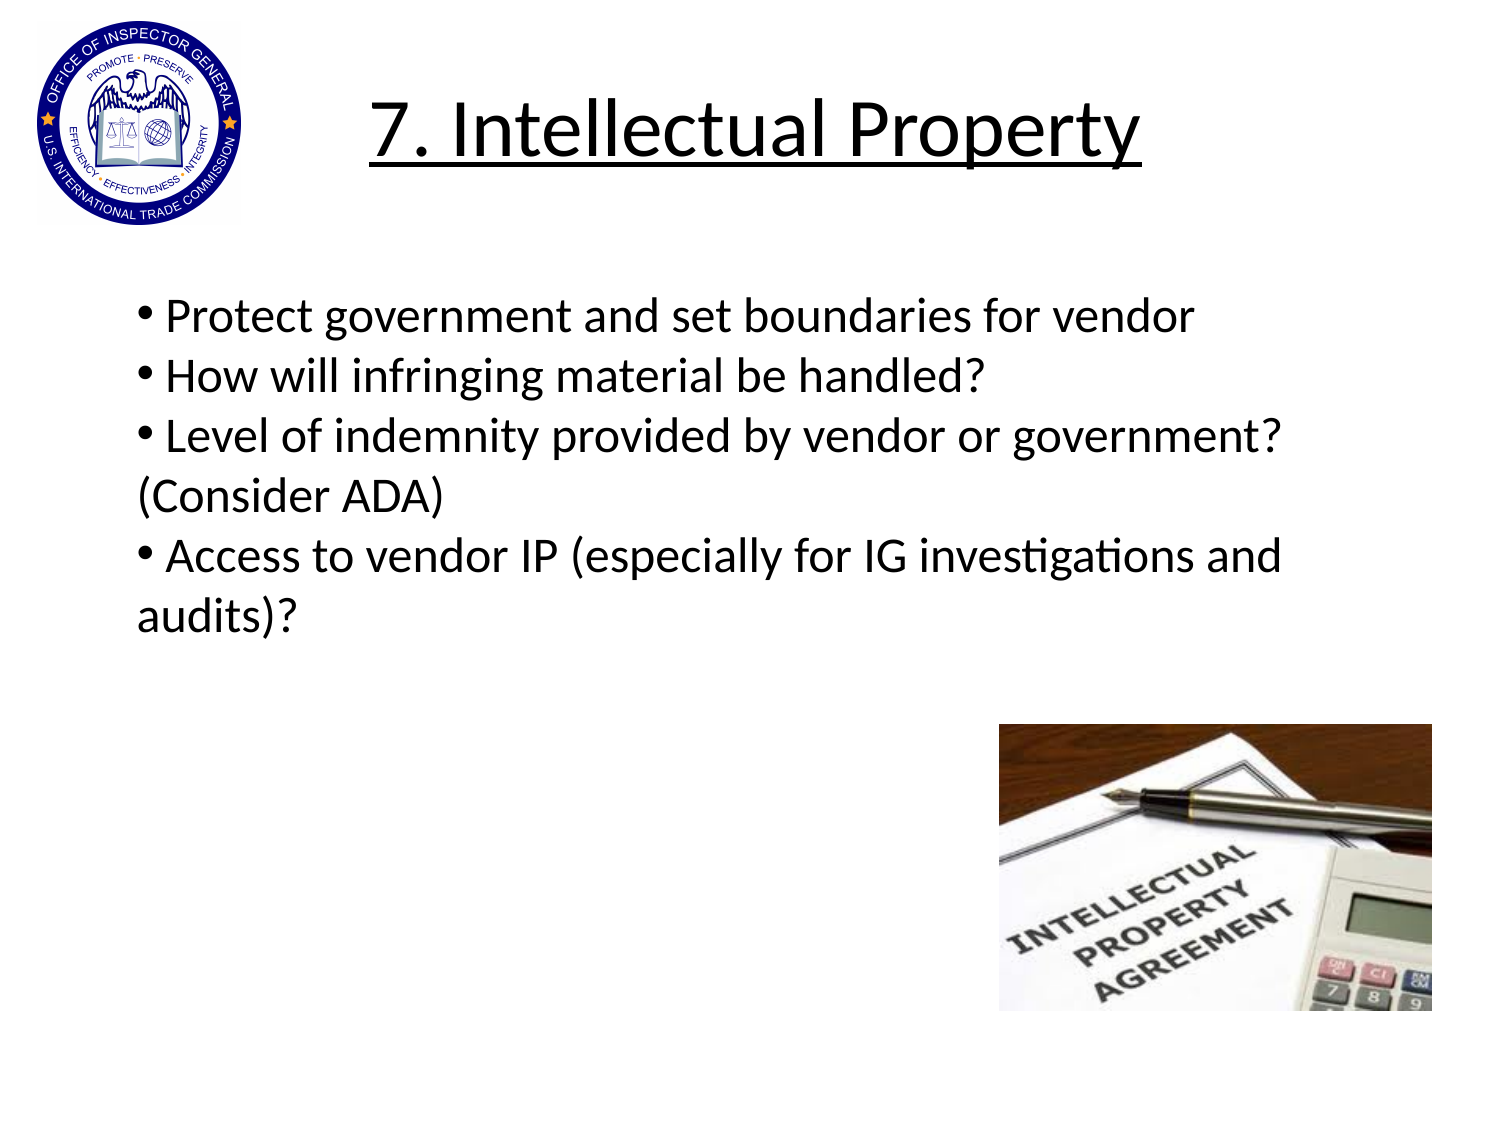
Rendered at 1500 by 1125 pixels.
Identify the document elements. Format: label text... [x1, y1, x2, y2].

text_box Protect government and set boundaries for vendor How will infringing material be handled? Level of indemnity provided by vendor or government? (Consider ADA) Access to vendor IP (especially for IG investigations and audits)? [121, 274, 1347, 650]
text_box 7. Intellectual Property [244, 65, 1456, 181]
picture [37, 21, 241, 226]
picture [999, 724, 1432, 1012]
